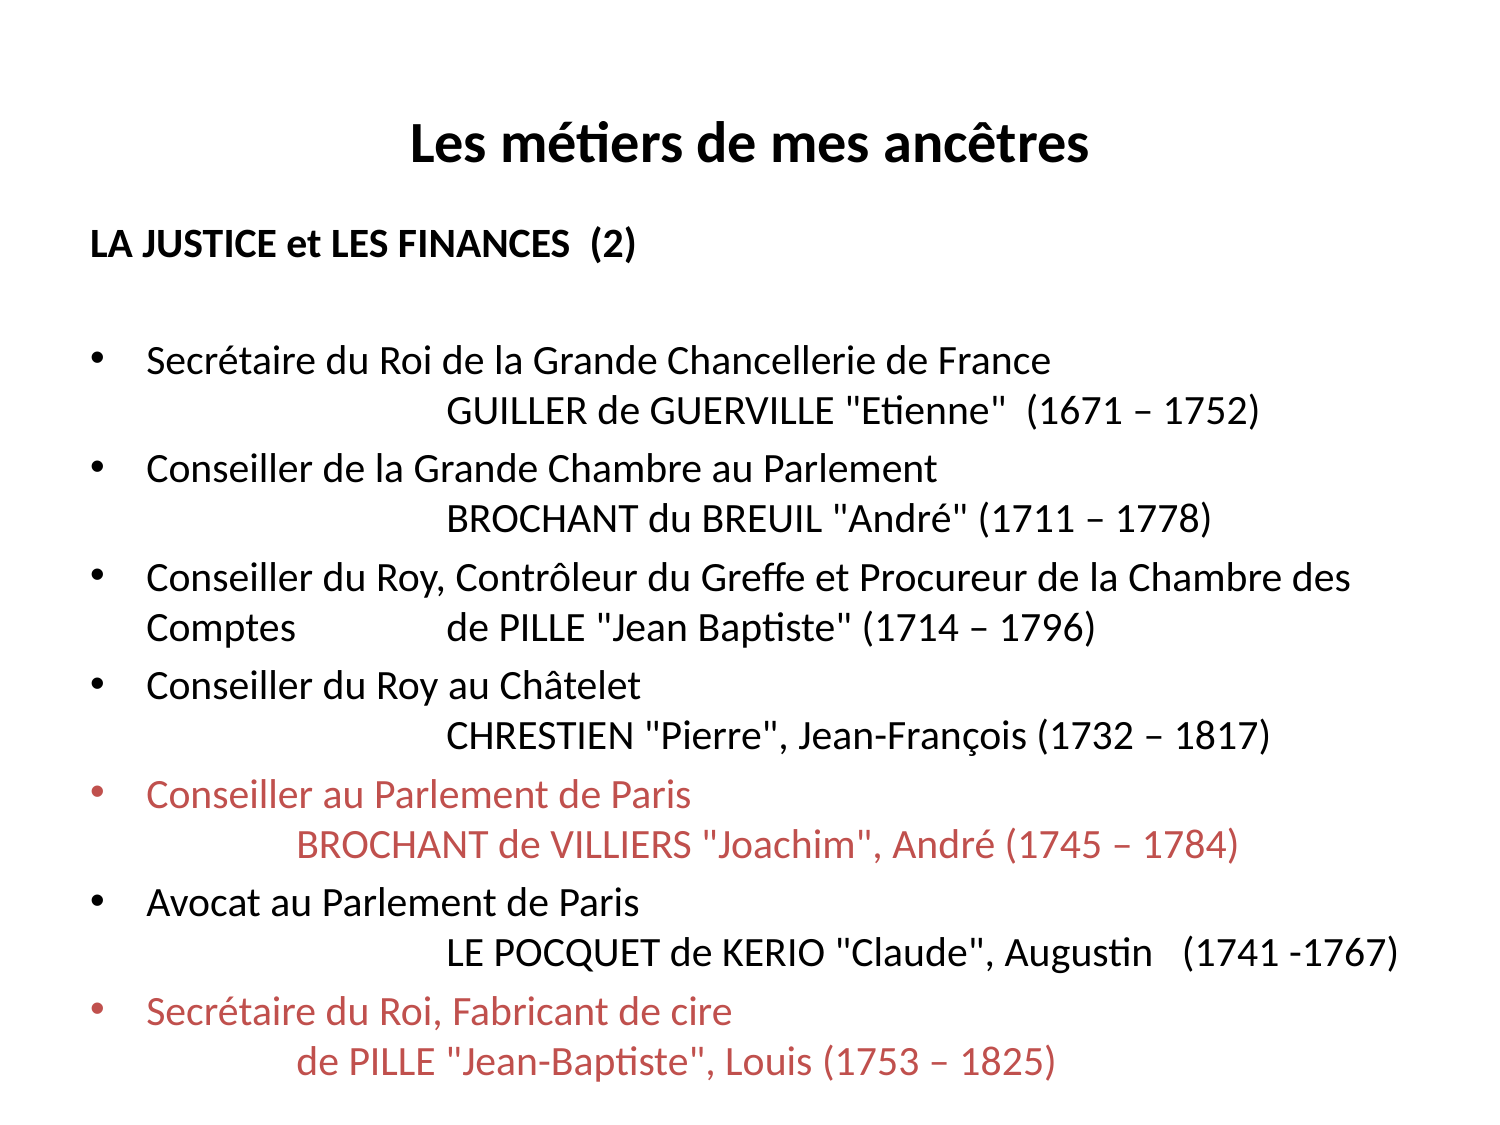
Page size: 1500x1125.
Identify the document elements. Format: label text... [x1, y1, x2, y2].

title Les métiers de mes ancêtres [75, 45, 1425, 208]
list LA JUSTICE et LES FINANCES (2) Secrétaire du Roi de la Grande Chancellerie de France GUILLER de GUERVILLE "Etienne" (1671 – 1752) Conseiller de la Grande Chambre au Parlement BROCHANT du BREUIL "André" (1711 – 1778) Conseiller du Roy, Contrôleur du Greffe et Procureur de la Chambre des Comptes de PILLE "Jean Baptiste" (1714 – 1796) Conseiller du Roy au Châtelet CHRESTIEN "Pierre", Jean-François (1732 – 1817) Conseiller au Parlement de Paris BROCHANT de VILLIERS "Joachim", André (1745 – 1784) Avocat au Parlement de Paris LE POCQUET de KERIO "Claude", Augustin (1741 -1767) Secrétaire du Roi, Fabricant de cire de PILLE "Jean-Baptiste", Louis (1753 – 1825) [75, 208, 1425, 1106]
